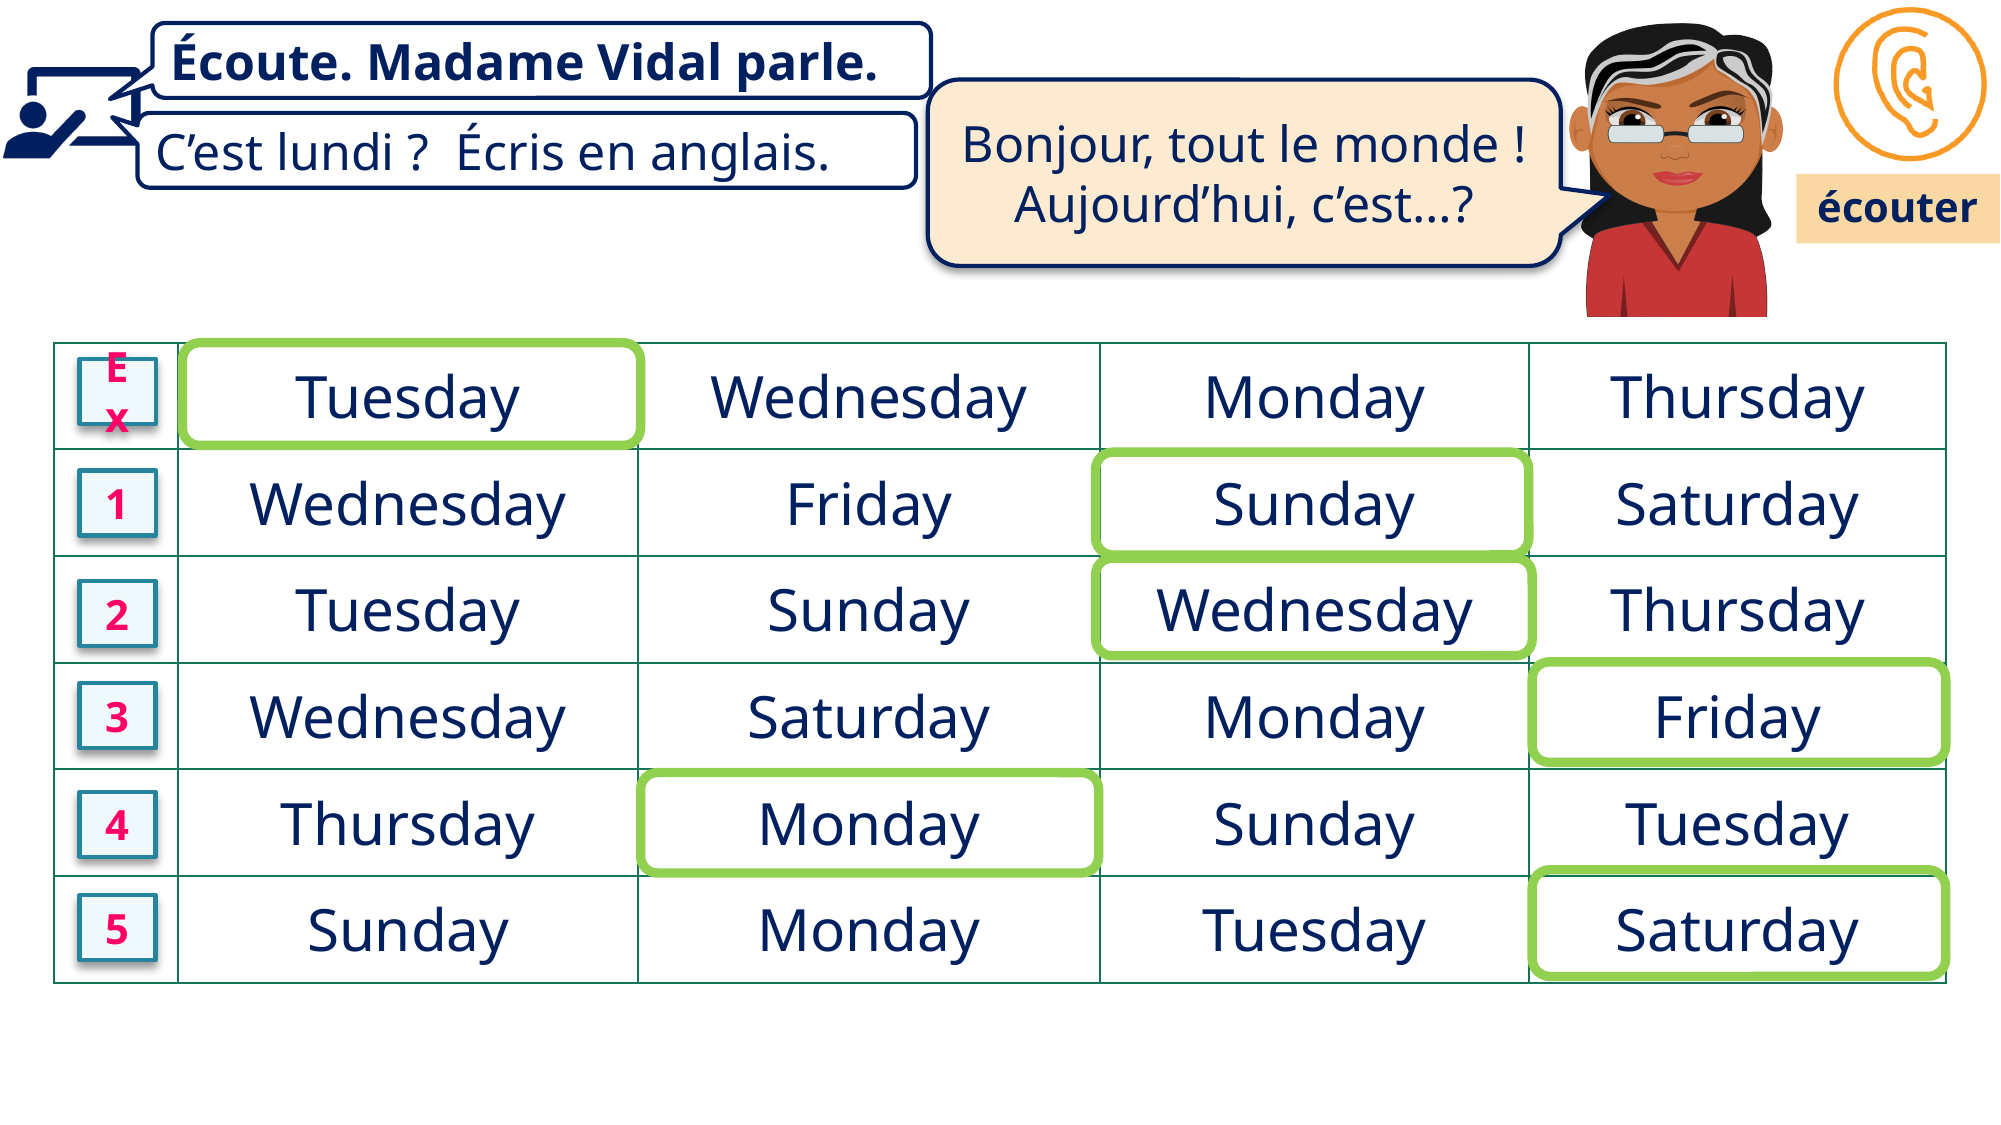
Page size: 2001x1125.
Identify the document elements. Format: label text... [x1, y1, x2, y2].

table_header Tuesday [179, 344, 637, 448]
table_cell Sunday [639, 557, 1099, 662]
table_cell Monday [639, 770, 1099, 875]
table_cell Thursday [1530, 557, 1945, 662]
table_cell Saturday [1530, 877, 1945, 982]
text_box [182, 342, 641, 446]
table_cell Wednesday [179, 450, 637, 555]
text_box [1095, 558, 1533, 656]
table_cell Friday [1530, 664, 1945, 768]
table_cell [55, 450, 177, 555]
text_box Bonjour, tout le monde ! Aujourd’hui, c’est…? [925, 77, 1501, 268]
text_box Ex [77, 357, 158, 426]
table_header Monday [1101, 344, 1528, 448]
table_cell Tuesday [1530, 770, 1945, 875]
table_cell Sunday [1101, 450, 1528, 461]
text_box 1 [77, 468, 158, 538]
table_cell Monday [1101, 664, 1528, 768]
table_cell Tuesday [179, 557, 637, 662]
text_box 4 [77, 790, 158, 859]
text_box [1095, 452, 1529, 555]
table_cell Sunday [179, 877, 637, 982]
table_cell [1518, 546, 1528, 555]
table_cell Wednesday [1101, 557, 1528, 562]
table_cell Monday [639, 877, 1099, 982]
text_box 5 [77, 893, 158, 962]
table_cell [55, 664, 177, 768]
text_box [1532, 661, 1946, 763]
table_cell Friday [639, 450, 1099, 555]
table_cell Tuesday [1101, 877, 1528, 982]
table_header Wednesday [639, 344, 1099, 448]
table_cell Thursday [179, 770, 637, 875]
table_cell [55, 557, 177, 662]
table_cell Sunday [1101, 770, 1528, 875]
table_cell Wednesday [179, 664, 637, 768]
table_header [55, 344, 177, 448]
text_box [1532, 869, 1946, 977]
picture [1506, 0, 2000, 317]
table_cell [55, 877, 177, 982]
text_box C’est lundi ? Écris en anglais. [151, 110, 919, 190]
table_header Thursday [1530, 344, 1945, 448]
text_box Écoute. Madame Vidal parle. [150, 20, 934, 100]
table_cell [55, 770, 177, 875]
text_box 3 [77, 681, 158, 750]
title écouter [1850, 188, 2000, 244]
table_cell Saturday [639, 664, 1099, 768]
table_cell Saturday [1530, 450, 1945, 555]
table_cell Wednesday [1101, 652, 1528, 662]
text_box 2 [77, 579, 158, 648]
picture [0, 37, 147, 189]
text_box [640, 772, 1099, 874]
